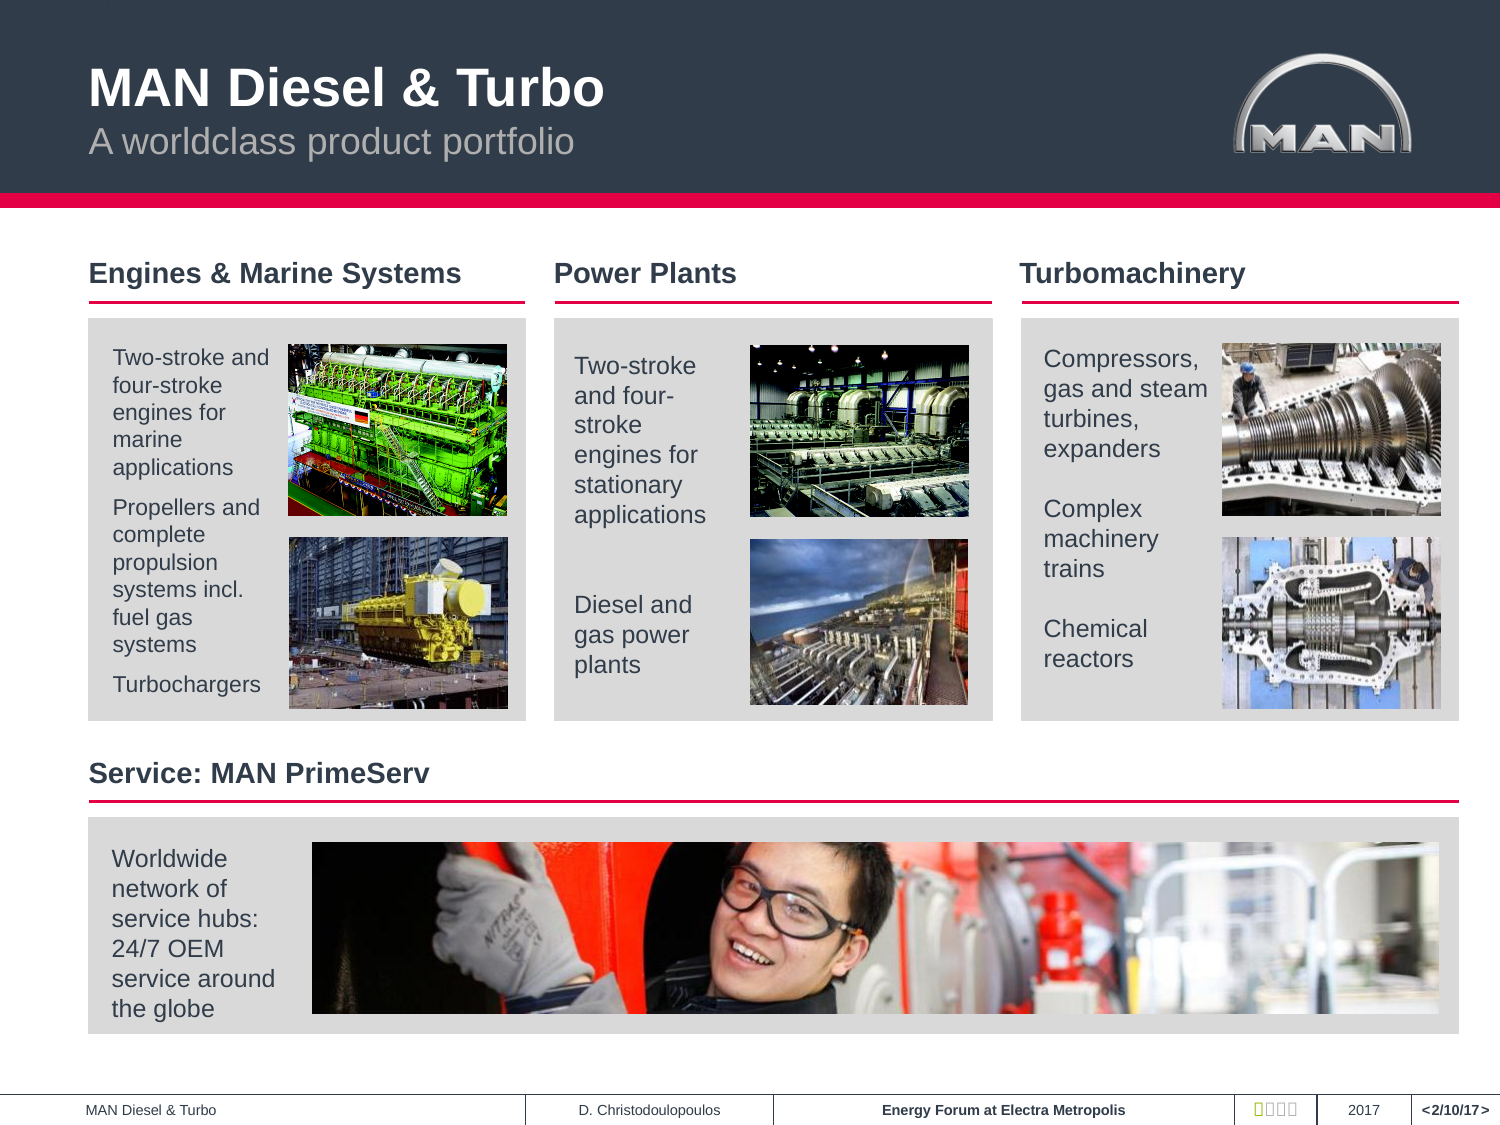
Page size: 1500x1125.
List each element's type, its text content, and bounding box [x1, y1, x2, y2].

text_box [553, 317, 994, 723]
text_box Two-stroke and four-stroke engines for marine applications Propellers and complete propulsion systems incl. fuel gas systems Turbochargers [112, 342, 278, 721]
picture [749, 344, 969, 517]
picture [1222, 537, 1442, 710]
text_box [1019, 317, 1461, 723]
text_box [86, 317, 528, 723]
text_box Engines & Marine Systems [72, 245, 489, 298]
title MAN Diesel & Turbo A worldclass product portfolio [88, 31, 1128, 173]
text_box [86, 816, 1461, 1036]
picture [312, 841, 1439, 1014]
text_box Worldwide network of service hubs: 24/7 OEM service around the globe [111, 842, 291, 937]
picture [287, 344, 507, 517]
text_box Power Plants [537, 245, 955, 298]
text_box Compressors, gas and steam turbines, expanders Complex machinery trains Chemical reactors [1043, 342, 1212, 438]
picture [0, 0, 1500, 193]
picture [1222, 343, 1442, 516]
text_box Two-stroke and four-stroke engines for stationary applications Diesel and gas power plants [574, 349, 727, 480]
text_box Turbomachinery [1003, 245, 1420, 298]
picture [749, 539, 969, 705]
text_box Service: MAN PrimeServ [72, 745, 489, 799]
picture [288, 536, 508, 709]
